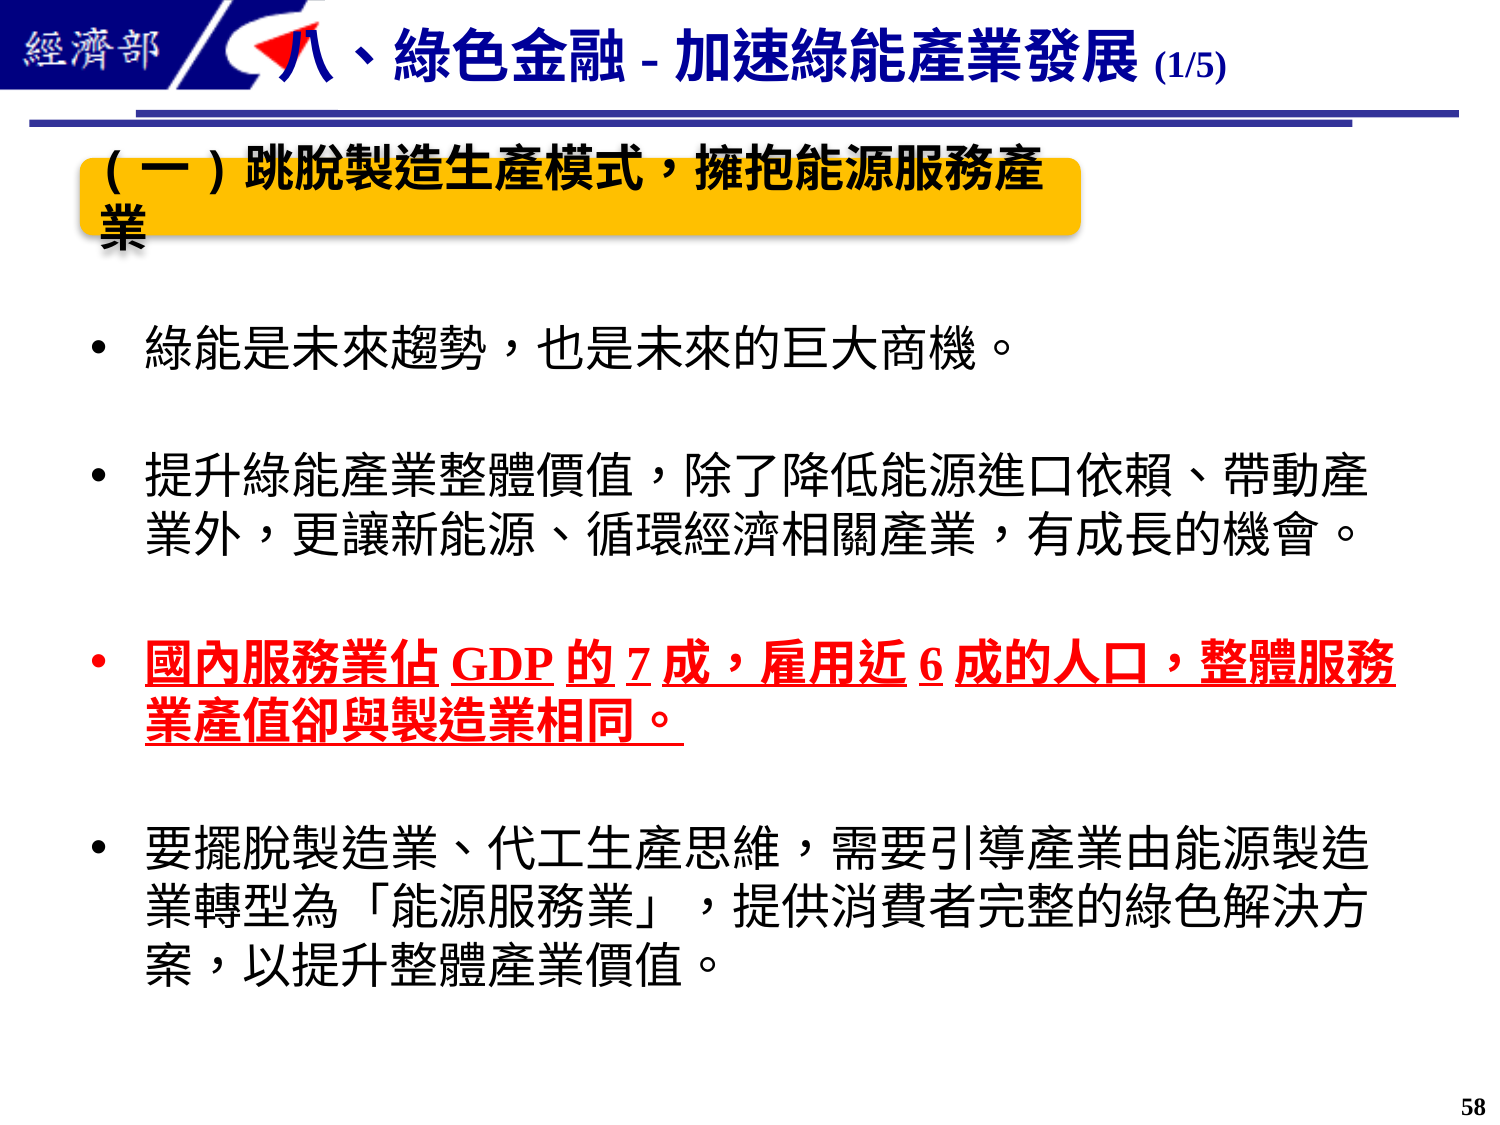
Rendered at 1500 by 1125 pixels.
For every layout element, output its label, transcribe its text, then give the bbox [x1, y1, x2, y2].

text_box 八、綠色金融-加速綠能產業發展(1/5) [0, 7, 1500, 102]
list 綠能是未來趨勢，也是未來的巨大商機。 提升綠能產業整體價值，除了降低能源進口依賴、帶動產業外，更讓新能源、循環經濟相關產業，有成長的機會。 國內服務業佔GDP的7成，雇用近6成的人口，整體服務業產值卻與製造業相同。 要擺脫製造業、代工生產思維，需要引導產業由能源製造業轉型為「能源服務業」，提供消費者完整的綠色解決方案，以提升整體產業價值。 [75, 172, 1425, 1005]
text_box (一)跳脫製造生產模式，擁抱能源服務產業 [79, 157, 1082, 237]
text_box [29, 113, 1460, 124]
text_box 58 [1163, 1082, 1500, 1125]
picture [0, 0, 325, 7]
